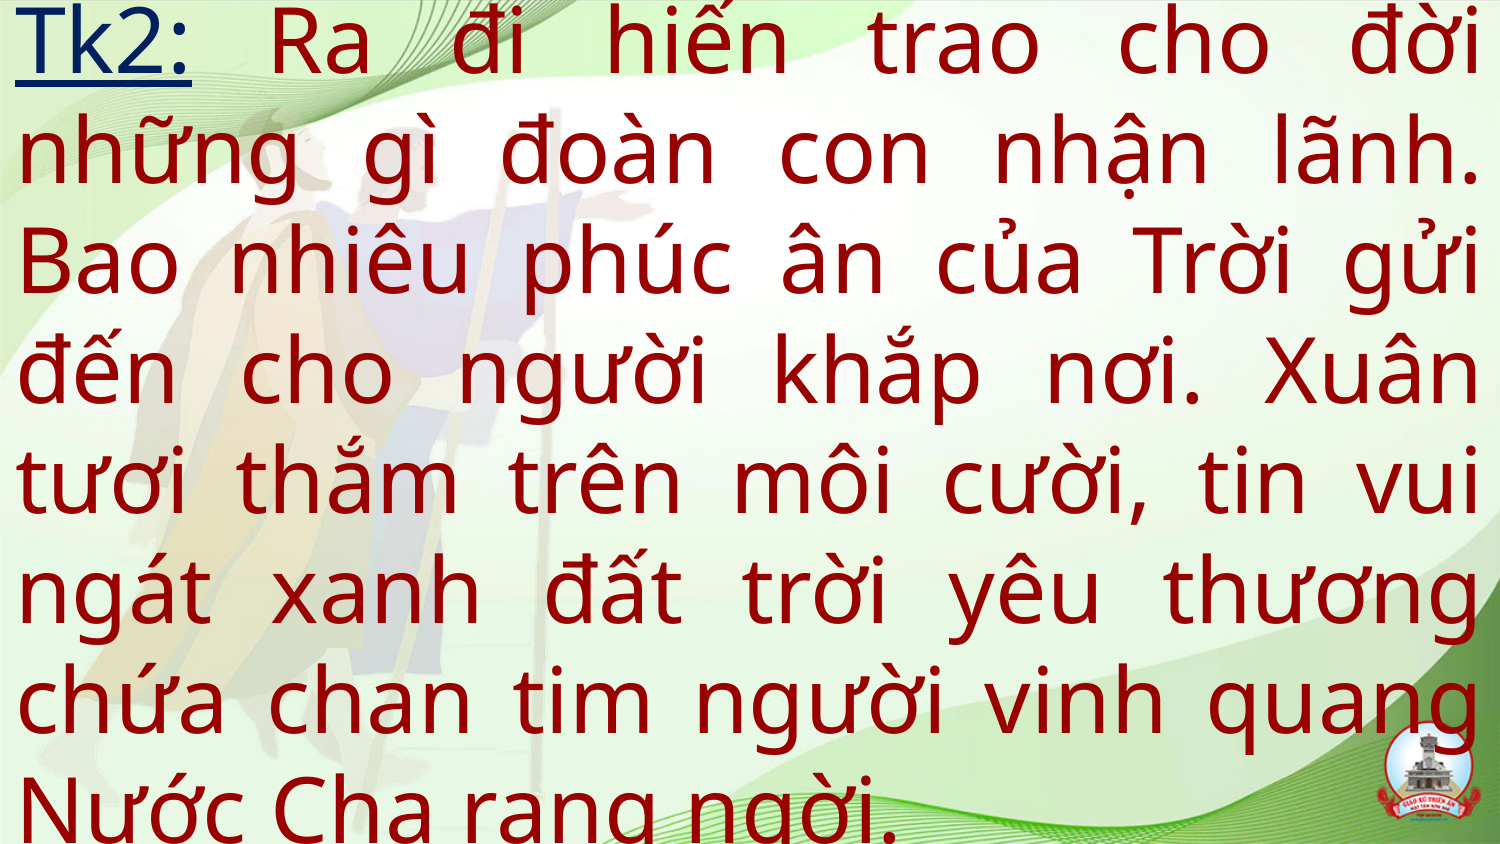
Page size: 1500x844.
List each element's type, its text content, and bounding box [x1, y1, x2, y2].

title Tk2: Ra đi hiến trao cho đời những gì đoàn con nhận lãnh. Bao nhiêu phúc ân của Trời gửi đến cho người khắp nơi. Xuân tươi thắm trên môi cười, tin vui ngát xanh đất trời yêu thương chứa chan tim người vinh quang Nước Cha rạng ngời. [0, 0, 1500, 844]
